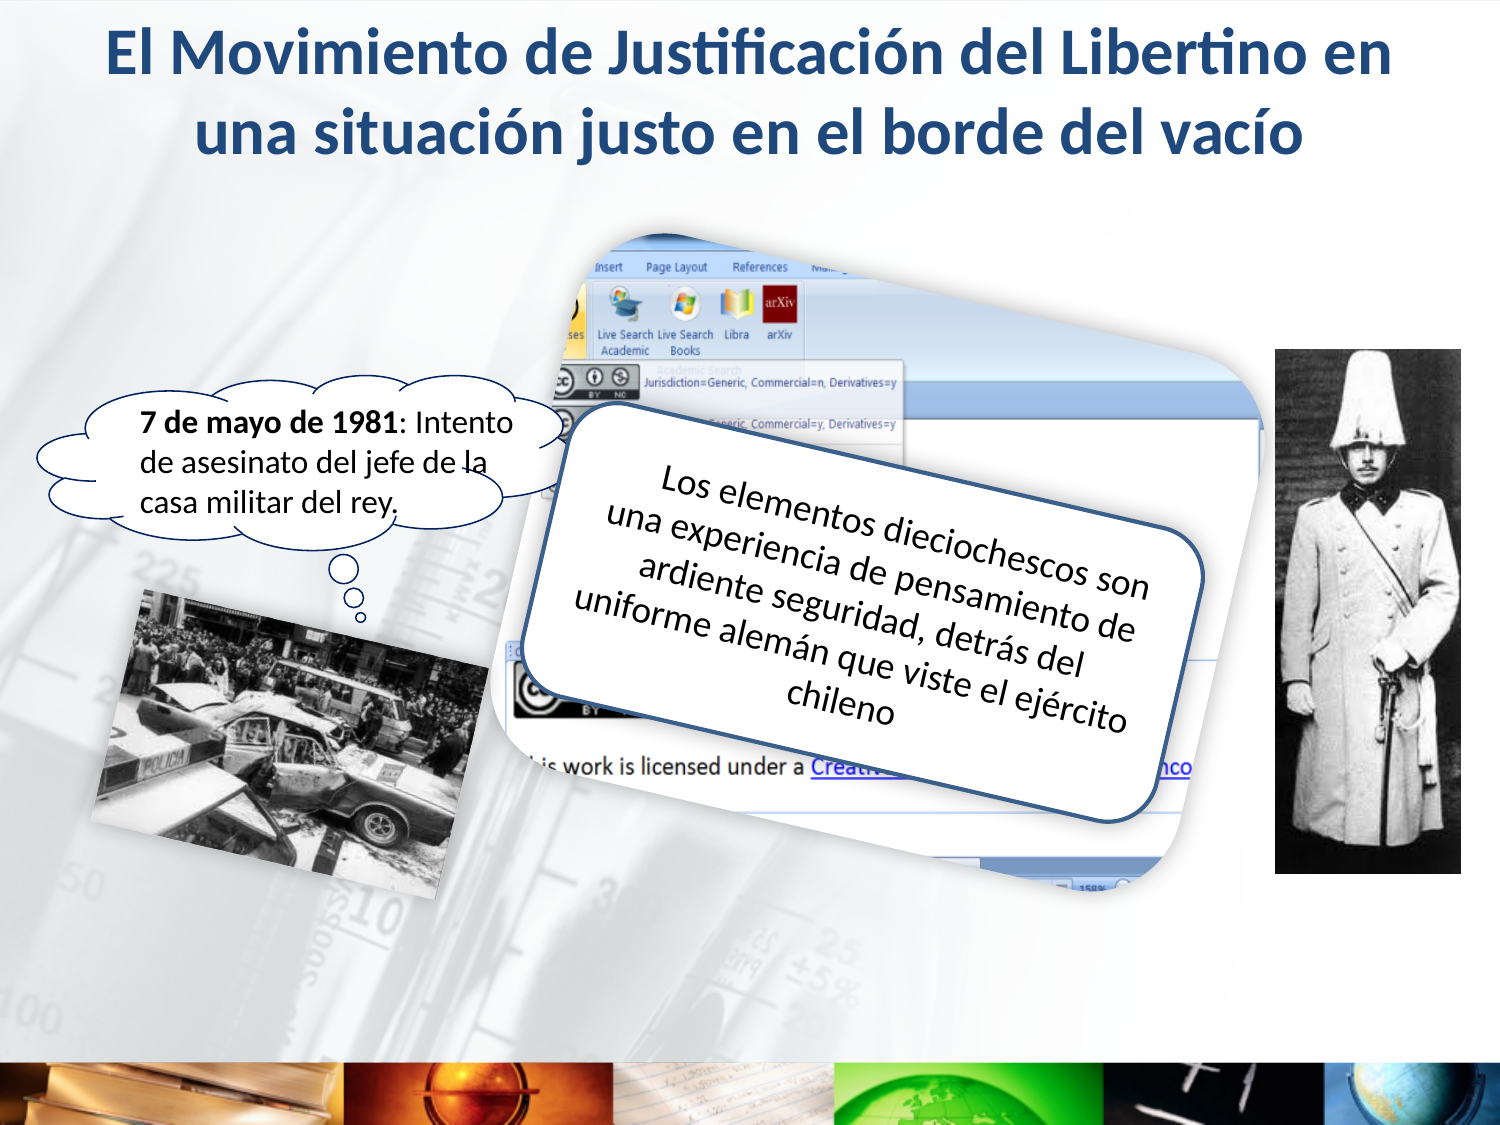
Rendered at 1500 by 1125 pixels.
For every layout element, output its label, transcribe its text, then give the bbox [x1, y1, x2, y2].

title El Movimiento de Justificación del Libertino en una situación justo en el borde del vacío [421, 24, 1463, 151]
text_box [326, 568, 366, 610]
text_box [12, 0, 421, 158]
text_box 7 de mayo de 1981: Intento de asesinato del jefe de la casa militar del rey. [125, 393, 519, 568]
text_box [34, 394, 125, 530]
text_box [130, 388, 208, 393]
text_box [353, 610, 368, 622]
text_box [212, 373, 514, 393]
picture [0, 0, 1500, 1125]
